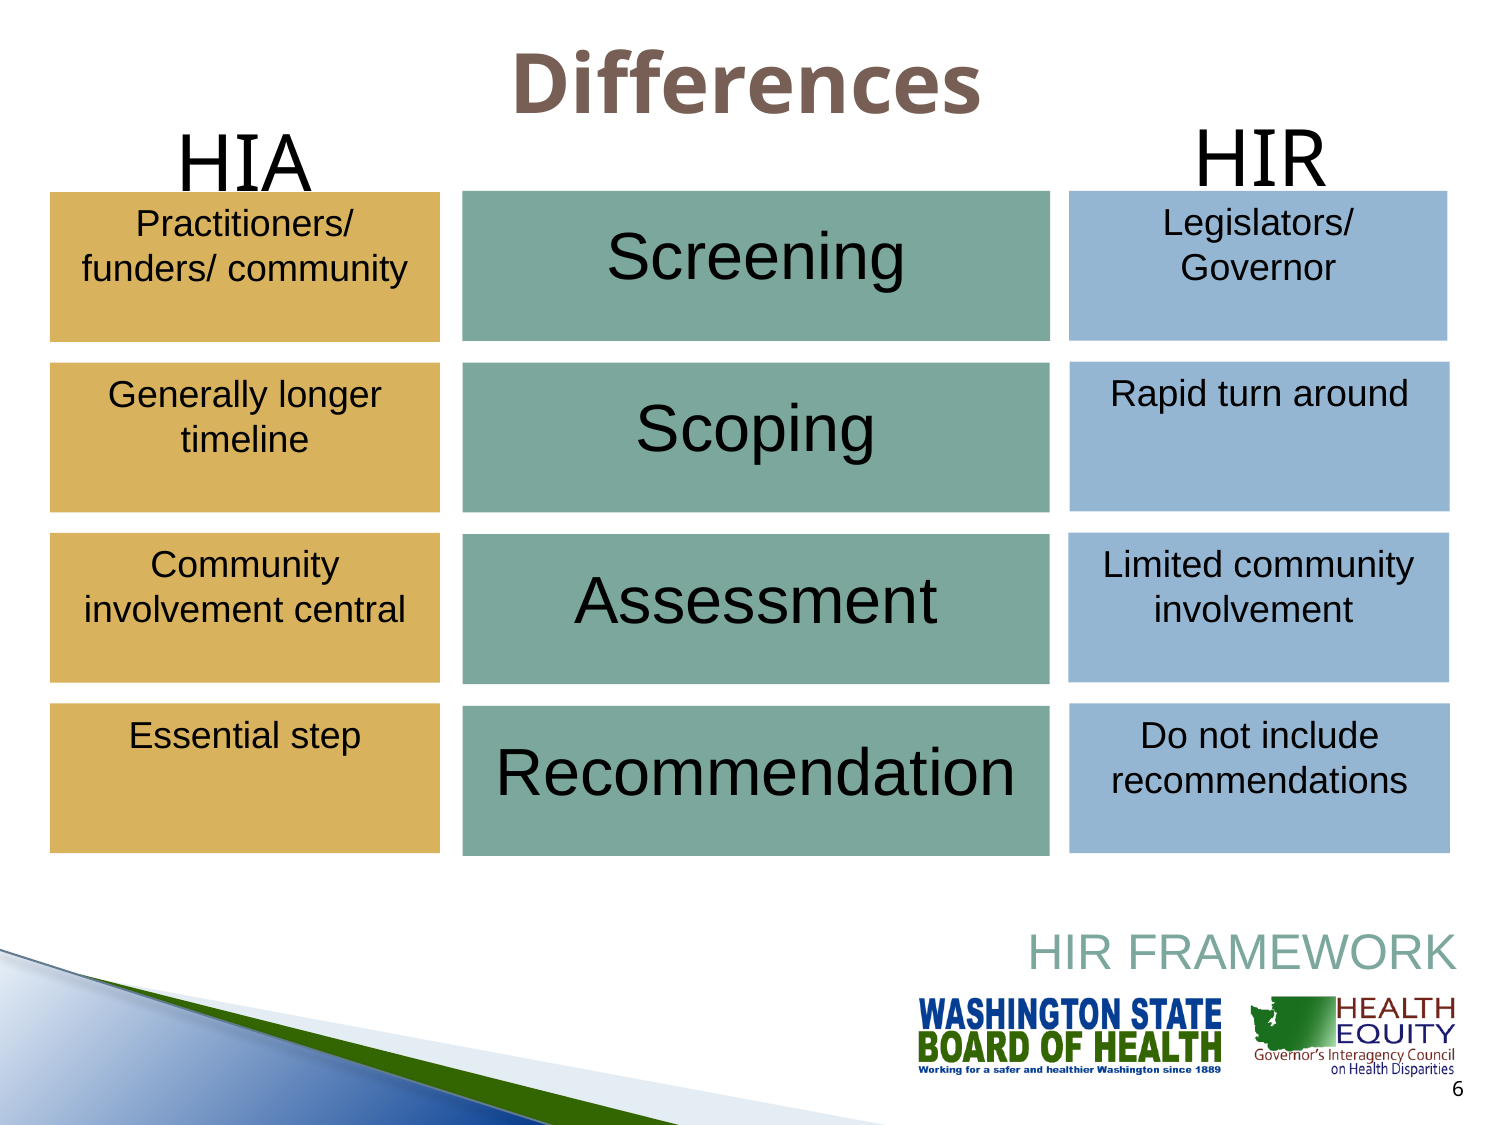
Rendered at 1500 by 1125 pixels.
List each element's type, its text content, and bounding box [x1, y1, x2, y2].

text_box Differences [75, 20, 1418, 141]
text_box Limited community involvement [1068, 532, 1450, 683]
text_box Generally longer timeline [49, 362, 440, 513]
text_box Rapid turn around [1069, 361, 1450, 512]
text_box Assessment [462, 534, 1050, 685]
text_box Legislators/ Governor [1069, 190, 1448, 341]
text_box Practitioners/ funders/ community [49, 192, 440, 342]
text_box HIA [49, 104, 438, 192]
text_box Scoping [462, 362, 1050, 513]
text_box Recommendation [462, 705, 1050, 856]
slide_number 5 [1418, 1051, 1479, 1112]
text_box HIR [1074, 99, 1447, 190]
picture [1250, 992, 1459, 1079]
text_box Do not include recommendations [1069, 703, 1450, 854]
text_box HIR FRAMEWORK [1012, 912, 1488, 988]
text_box Essential step [49, 703, 440, 854]
text_box Screening [462, 190, 1051, 341]
text_box Community involvement central [49, 532, 440, 683]
picture [912, 994, 1221, 1075]
